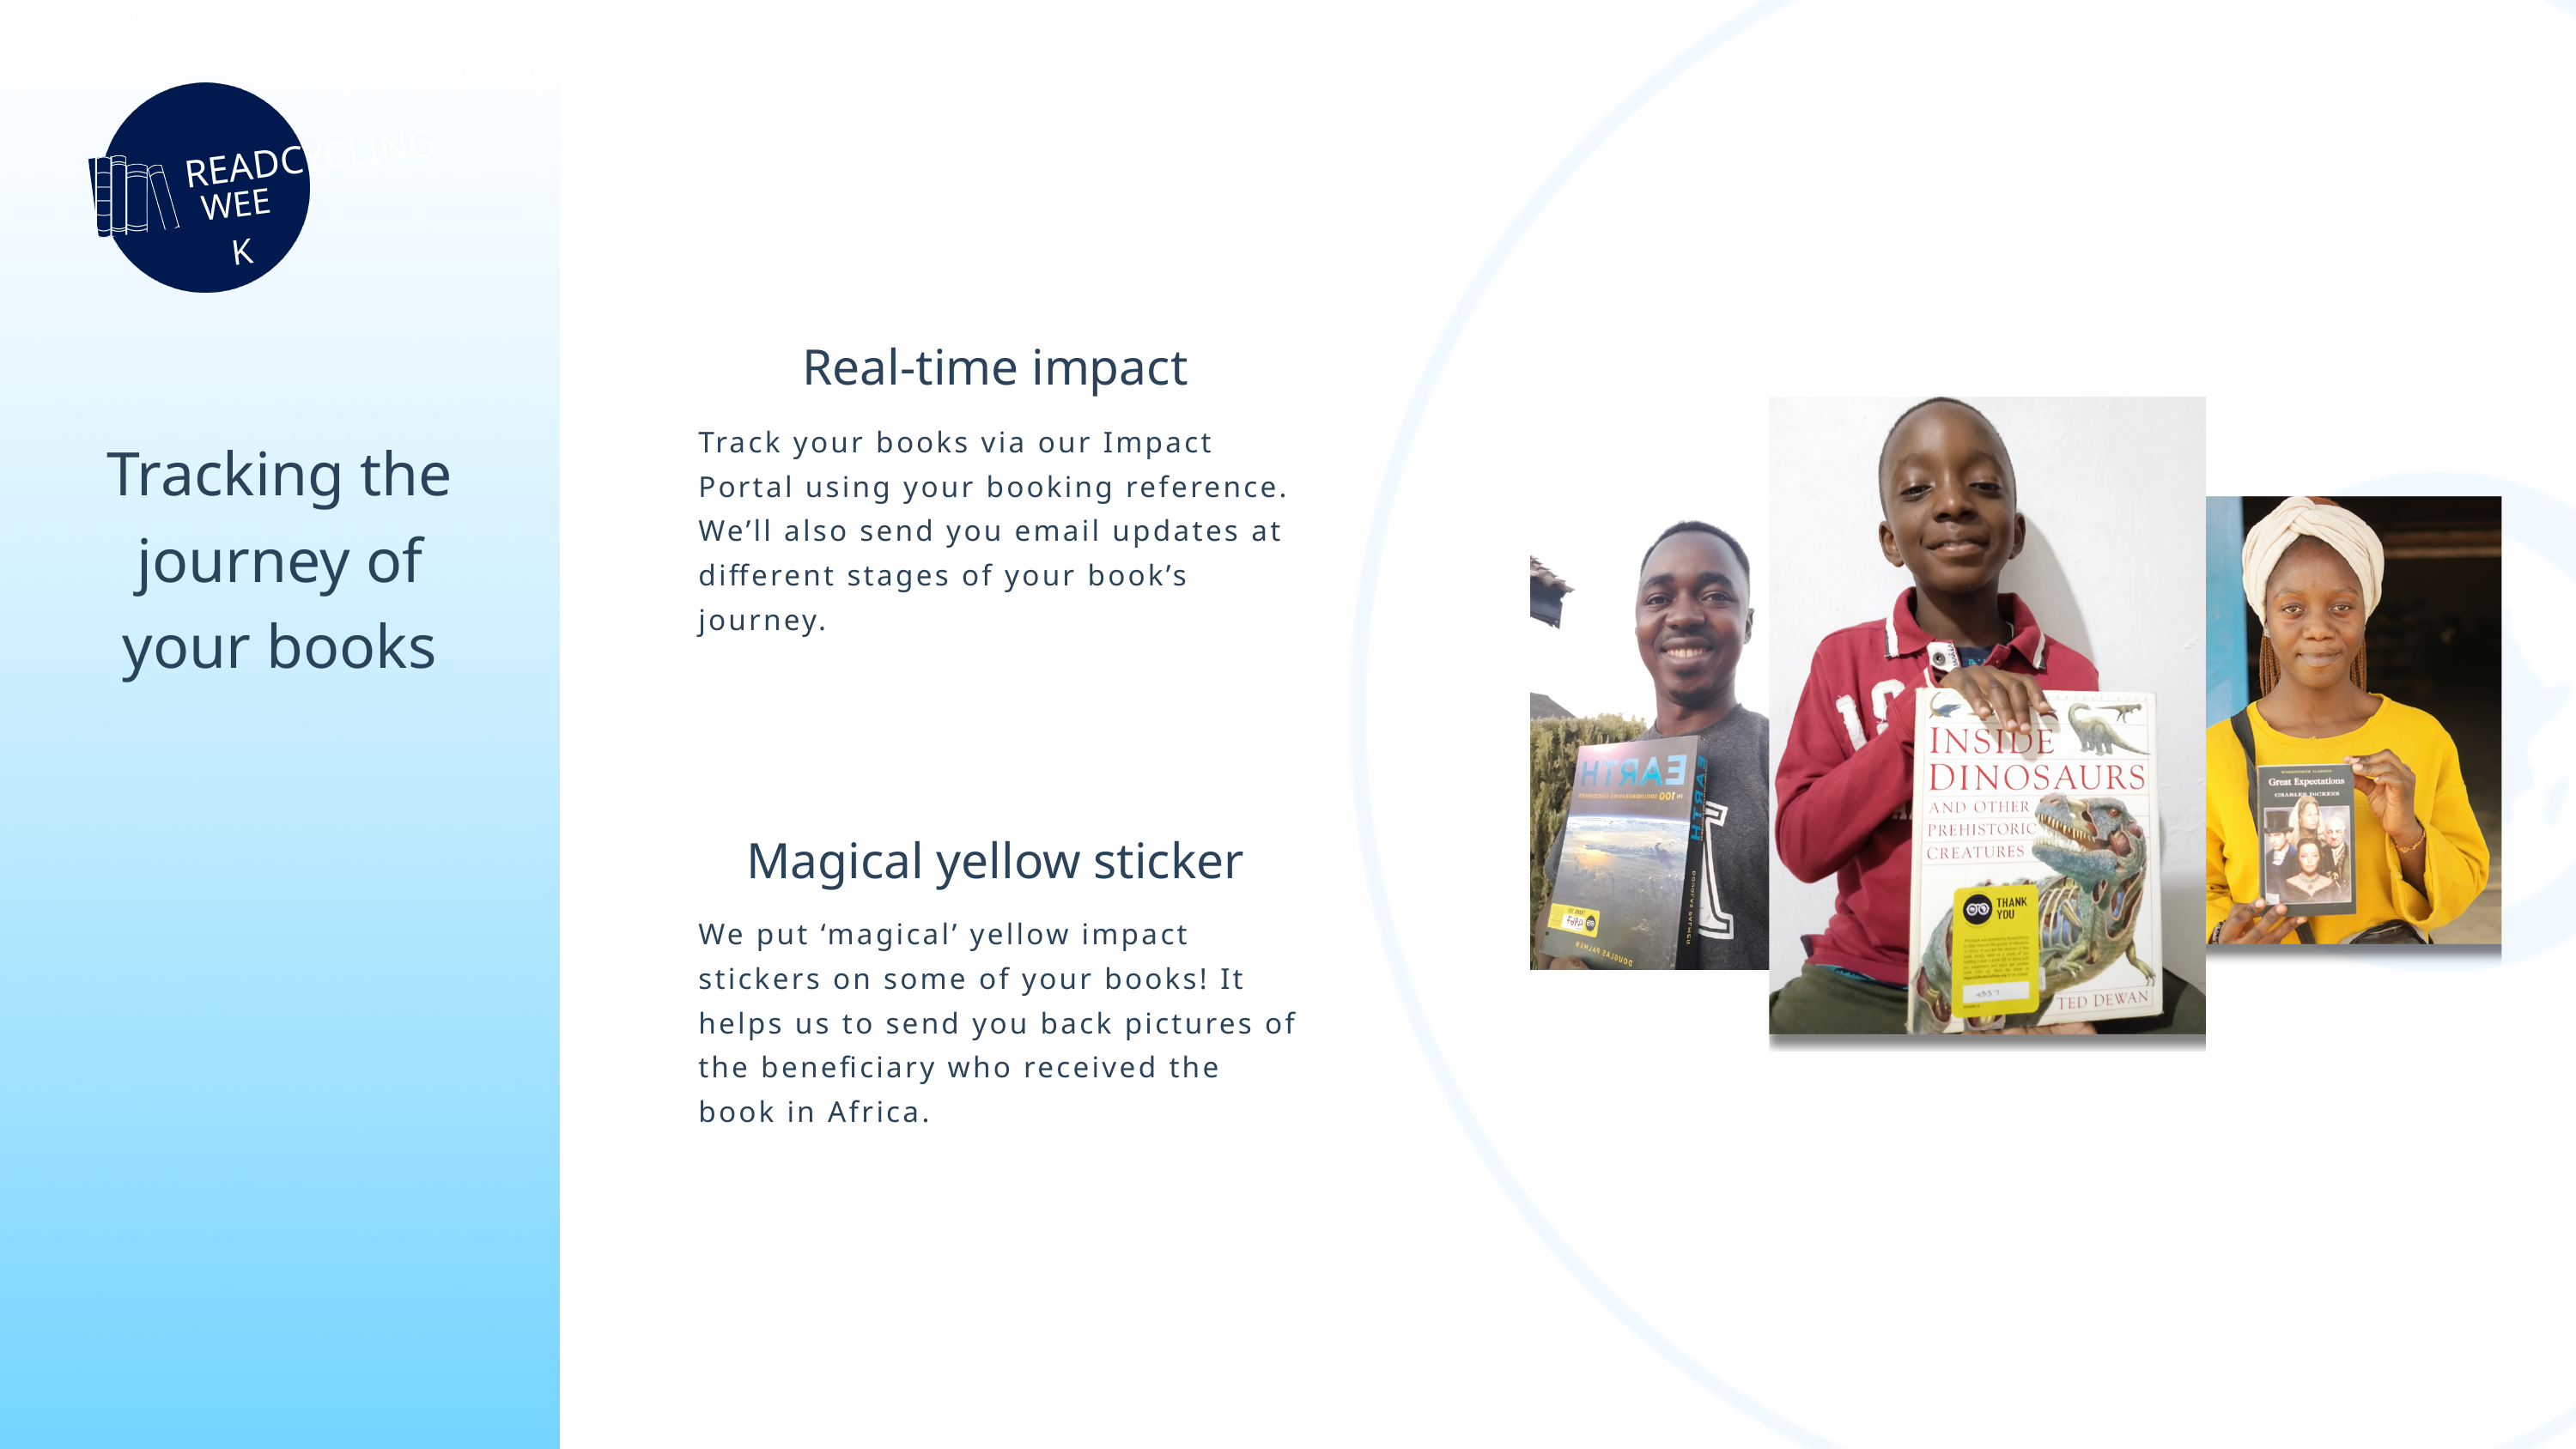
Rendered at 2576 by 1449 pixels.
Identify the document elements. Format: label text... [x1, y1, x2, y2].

text_box [1530, 494, 1769, 970]
text_box Magical yellow sticker [698, 828, 1293, 888]
text_box Tracking the journey of your books [83, 421, 476, 681]
text_box We put ‘magical’ yellow impact stickers on some of your books! It helps us to send you back pictures of the beneficiary who received the book in Africa. [698, 906, 1308, 1129]
text_box [2206, 494, 2502, 970]
text_box [1288, 0, 2576, 1449]
text_box Real-time impact [698, 336, 1293, 396]
text_box [1769, 397, 2206, 1052]
text_box Track your books via our Impact Portal using your booking reference. We’ll also send you email updates at different stages of your book’s journey. [698, 414, 1308, 636]
text_box [0, 0, 560, 1449]
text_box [88, 82, 443, 293]
